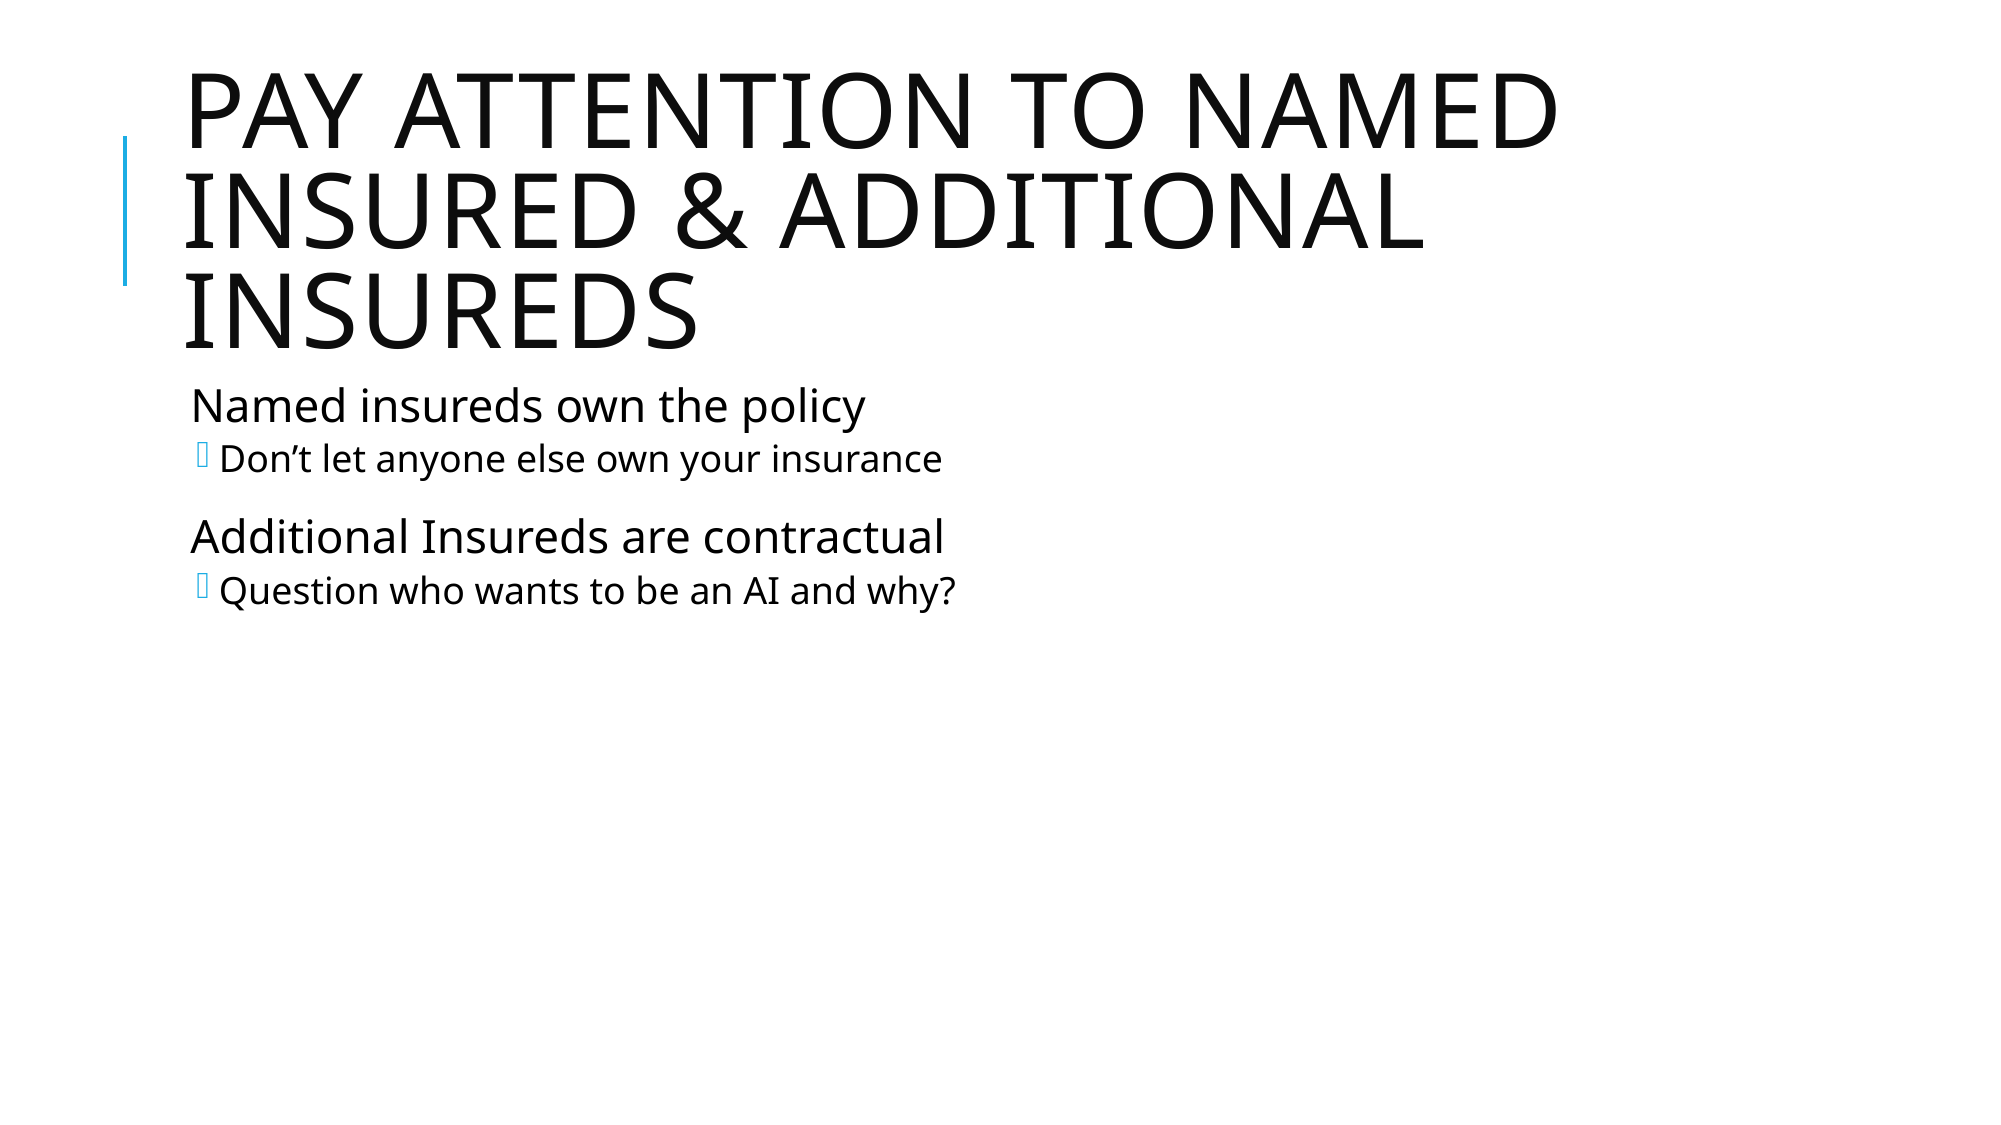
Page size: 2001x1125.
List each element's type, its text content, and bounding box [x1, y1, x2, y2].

title Pay attention to Named Insured & Additional Insureds [168, 96, 1763, 342]
list Named insureds own the policy Don’t let anyone else own your insurance Additional Insureds are contractual Question who wants to be an AI and why? [168, 375, 1763, 1035]
